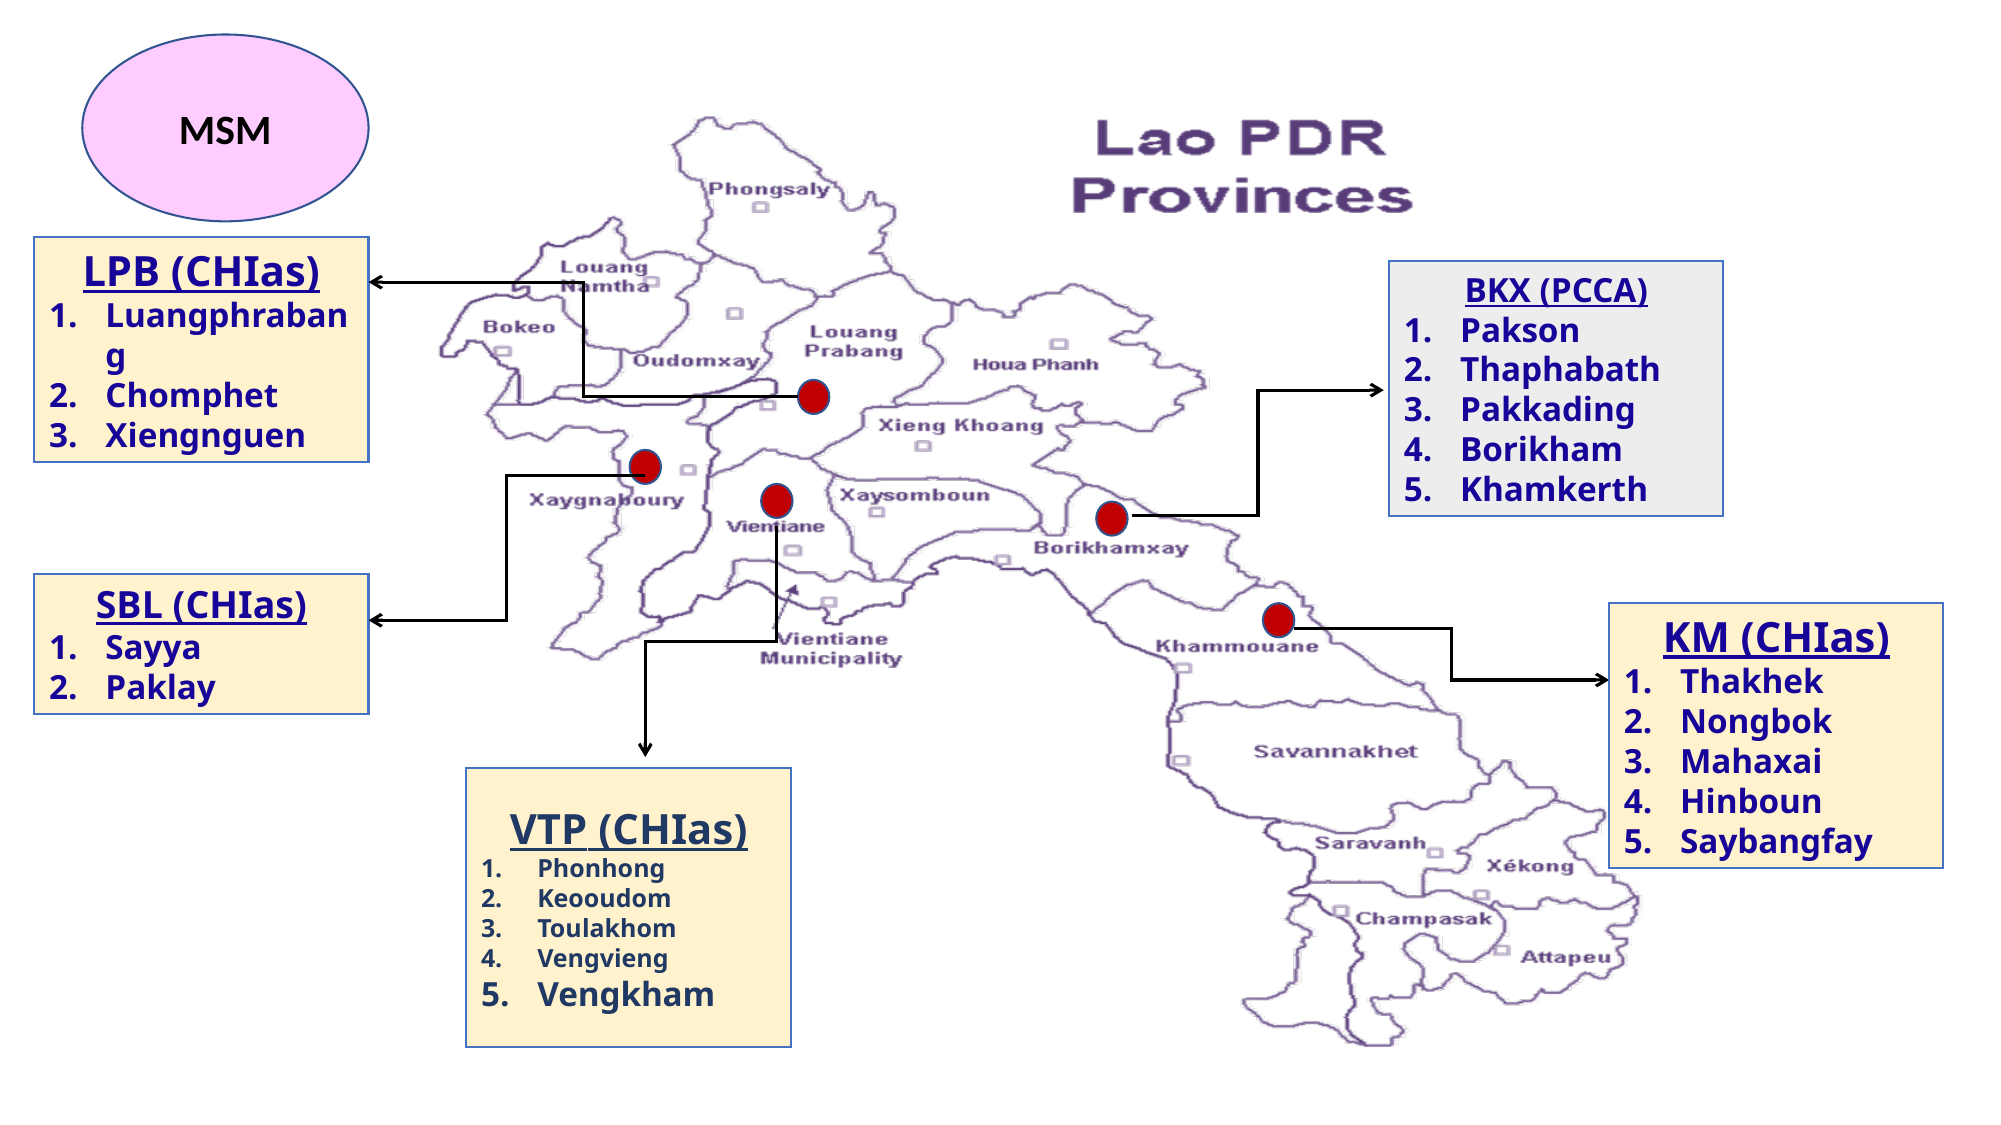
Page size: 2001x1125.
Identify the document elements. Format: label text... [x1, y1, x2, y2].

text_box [1132, 390, 1384, 516]
picture [342, 113, 1745, 1048]
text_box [595, 575, 827, 708]
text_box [368, 282, 798, 397]
text_box SBL (CHIas) Sayya Paklay [33, 573, 342, 715]
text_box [368, 475, 646, 621]
text_box LPB (CHIas) Luangphrabang Chomphet Xiengnguen [33, 236, 342, 463]
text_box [1294, 628, 1610, 680]
text_box MSM [81, 33, 368, 223]
text_box KM (CHIas) Thakhek Nongbok Mahaxai Hinboun Saybangfay [1745, 602, 1944, 869]
